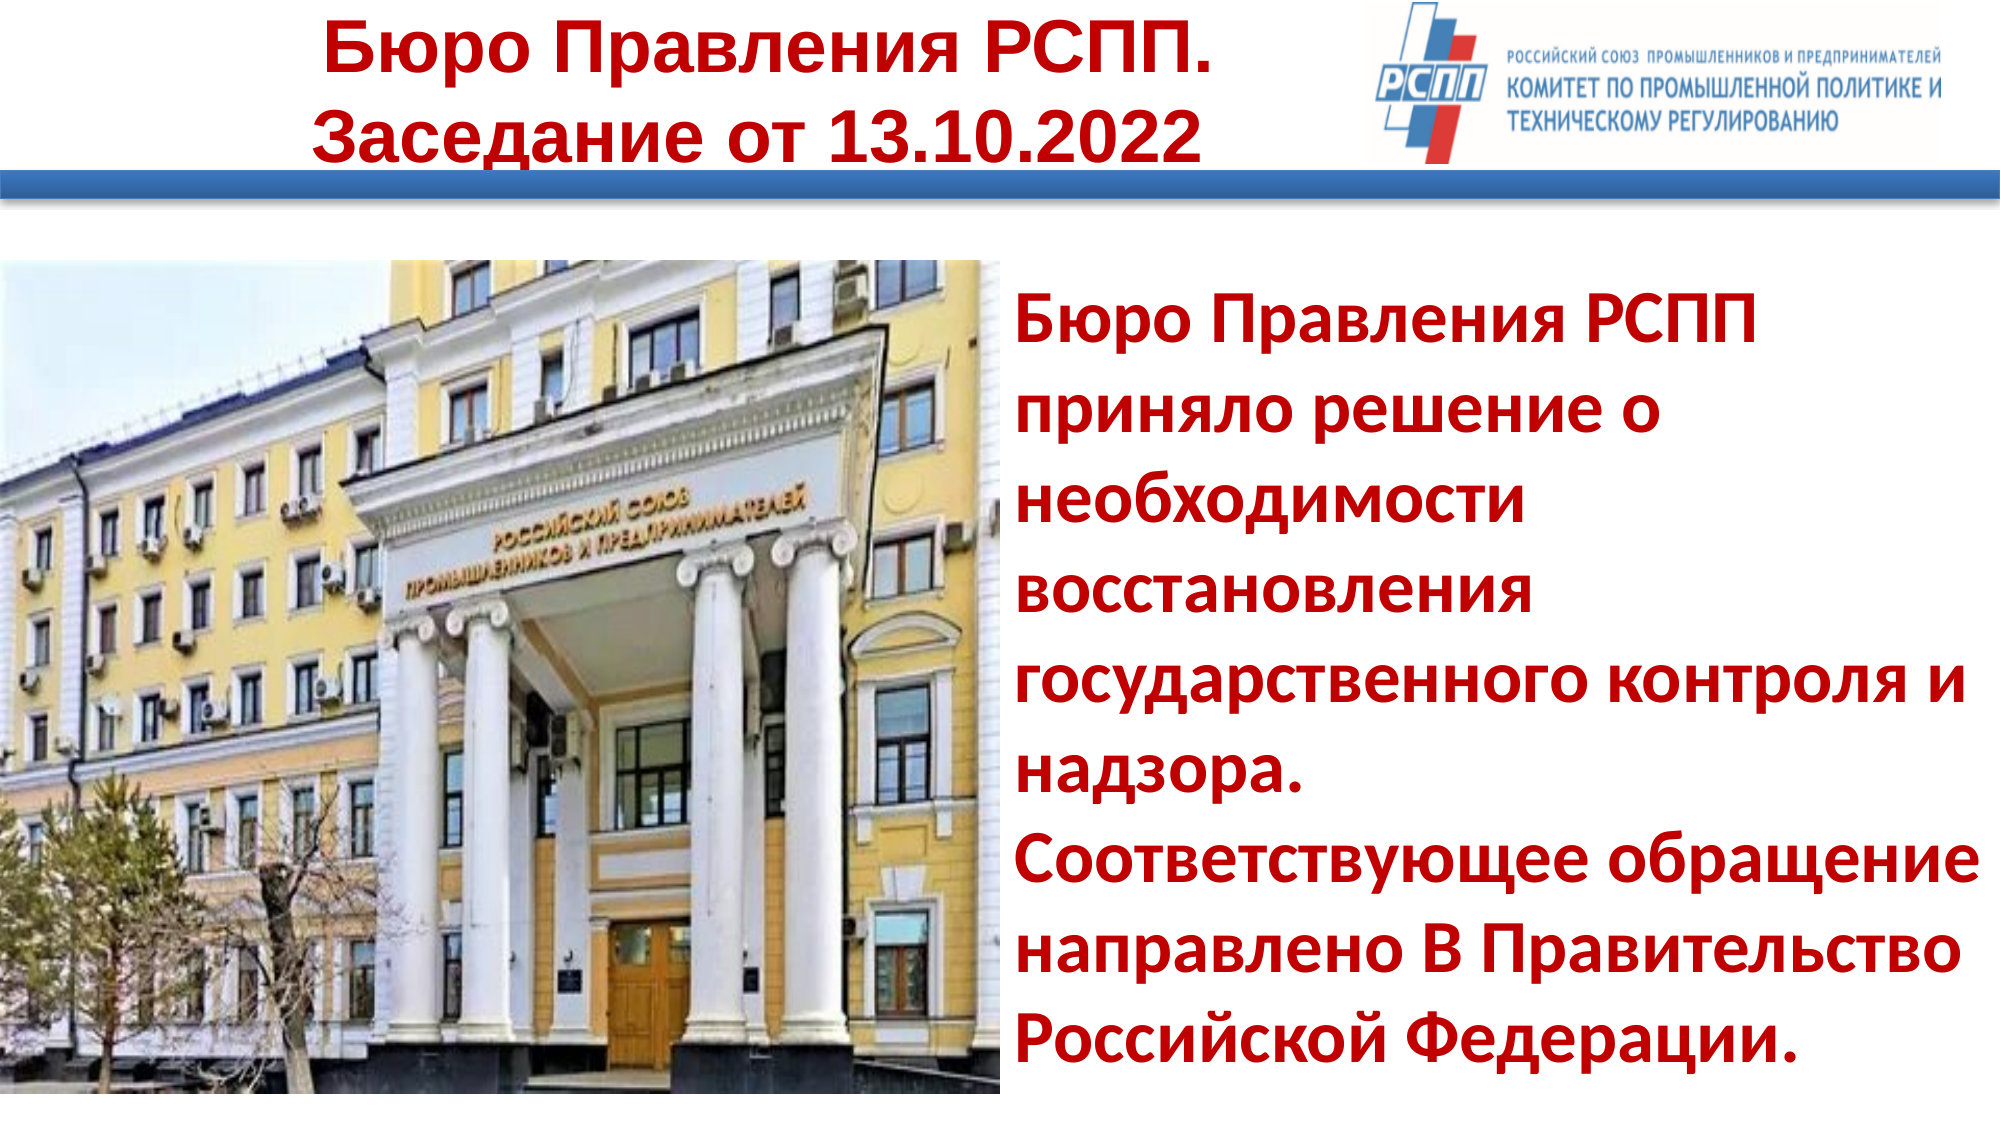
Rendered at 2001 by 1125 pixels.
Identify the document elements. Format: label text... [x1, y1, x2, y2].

text_box [0, 170, 2000, 199]
text_box [456, 122, 495, 161]
picture [1365, 2, 1942, 164]
picture [0, 259, 1001, 1094]
text_box Бюро Правления РСПП. Заседание от 13.10.2022 [84, 0, 1431, 168]
text_box Бюро Правления РСПП приняло решение о необходимости восстановления государственного контроля и надзора. Соответствующее обращение направлено В Правительство Российской Федерации. [1001, 260, 2000, 1085]
